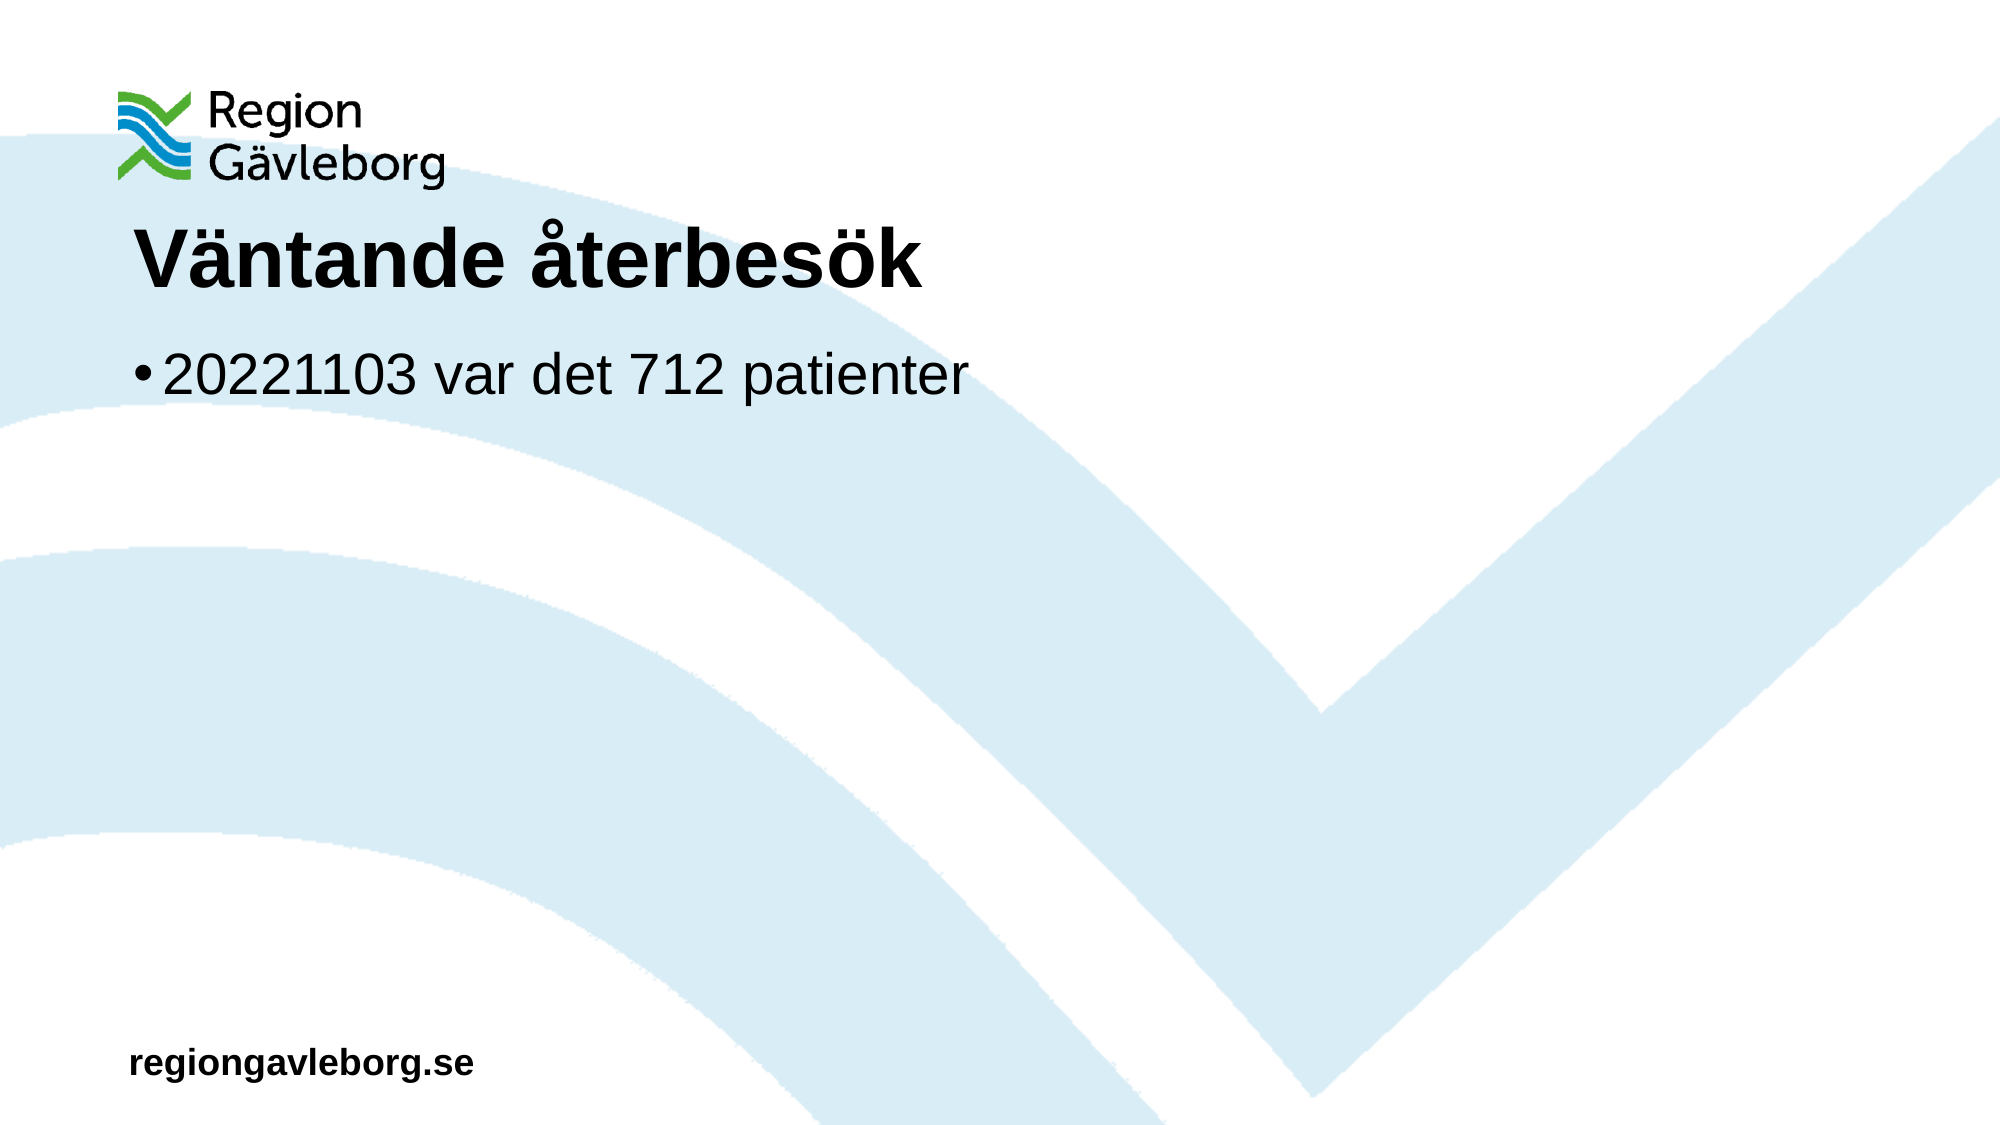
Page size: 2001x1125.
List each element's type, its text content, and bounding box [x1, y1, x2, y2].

list 20221103 var det 712 patienter [118, 336, 1890, 1016]
title Väntande återbesök [118, 208, 1890, 325]
picture [0, 0, 2000, 1125]
